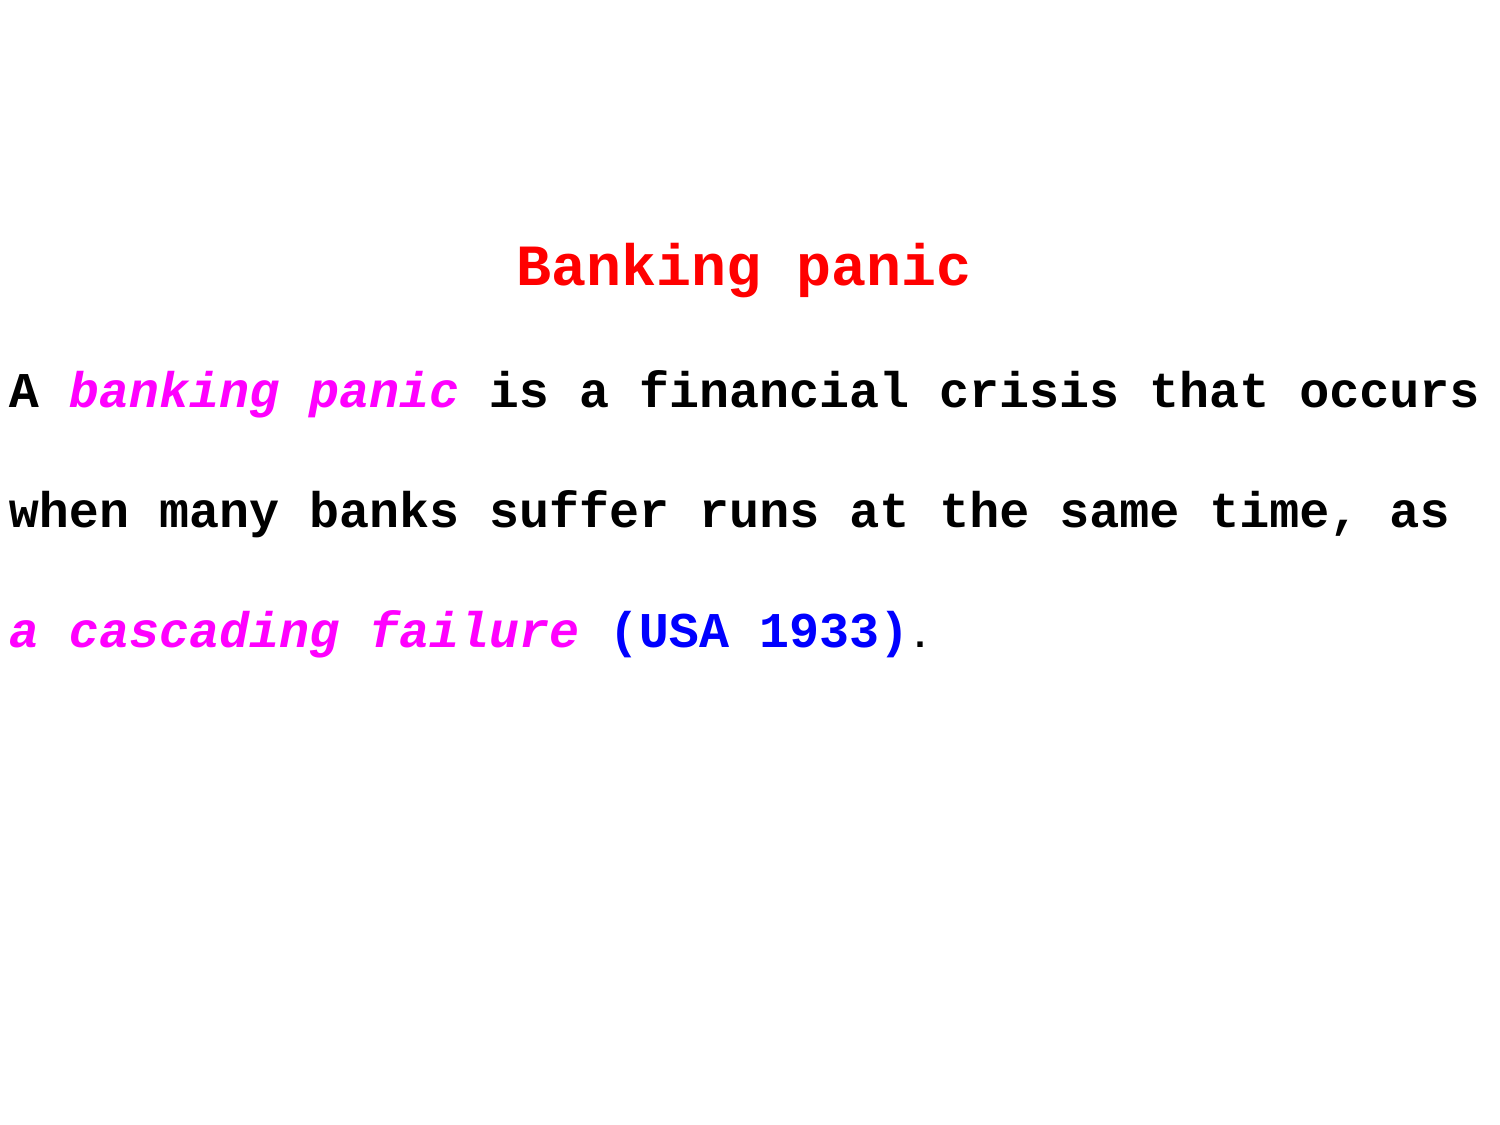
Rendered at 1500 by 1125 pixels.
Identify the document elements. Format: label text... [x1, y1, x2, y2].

text_box Banking panic A banking panic is a financial crisis that occurs when many banks suffer runs at the same time, as a cascading failure (USA 1933). [0, 149, 1495, 665]
